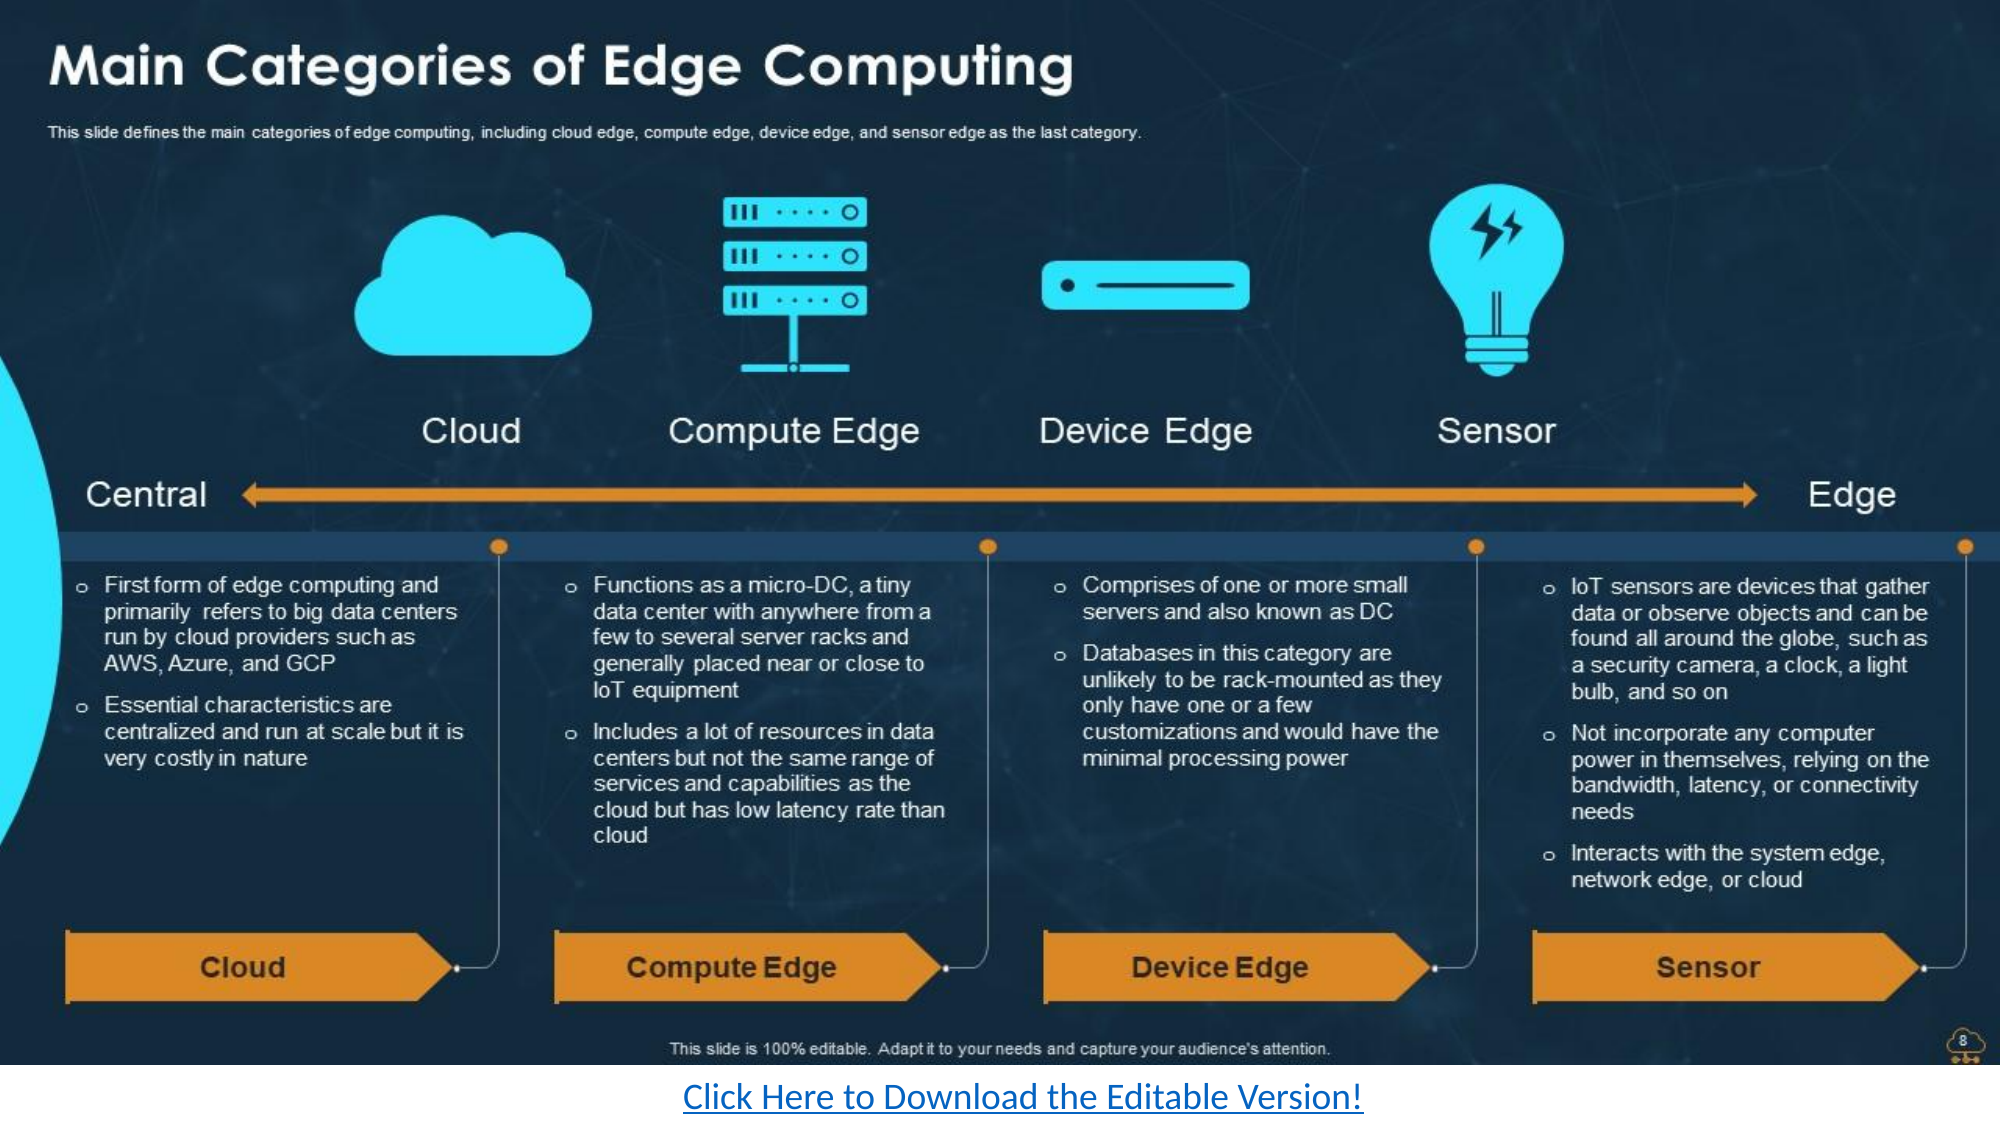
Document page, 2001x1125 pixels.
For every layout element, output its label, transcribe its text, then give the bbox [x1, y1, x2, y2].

text_box Click Here to Download the Editable Version! [668, 1065, 1473, 1125]
picture [0, 0, 2000, 1065]
